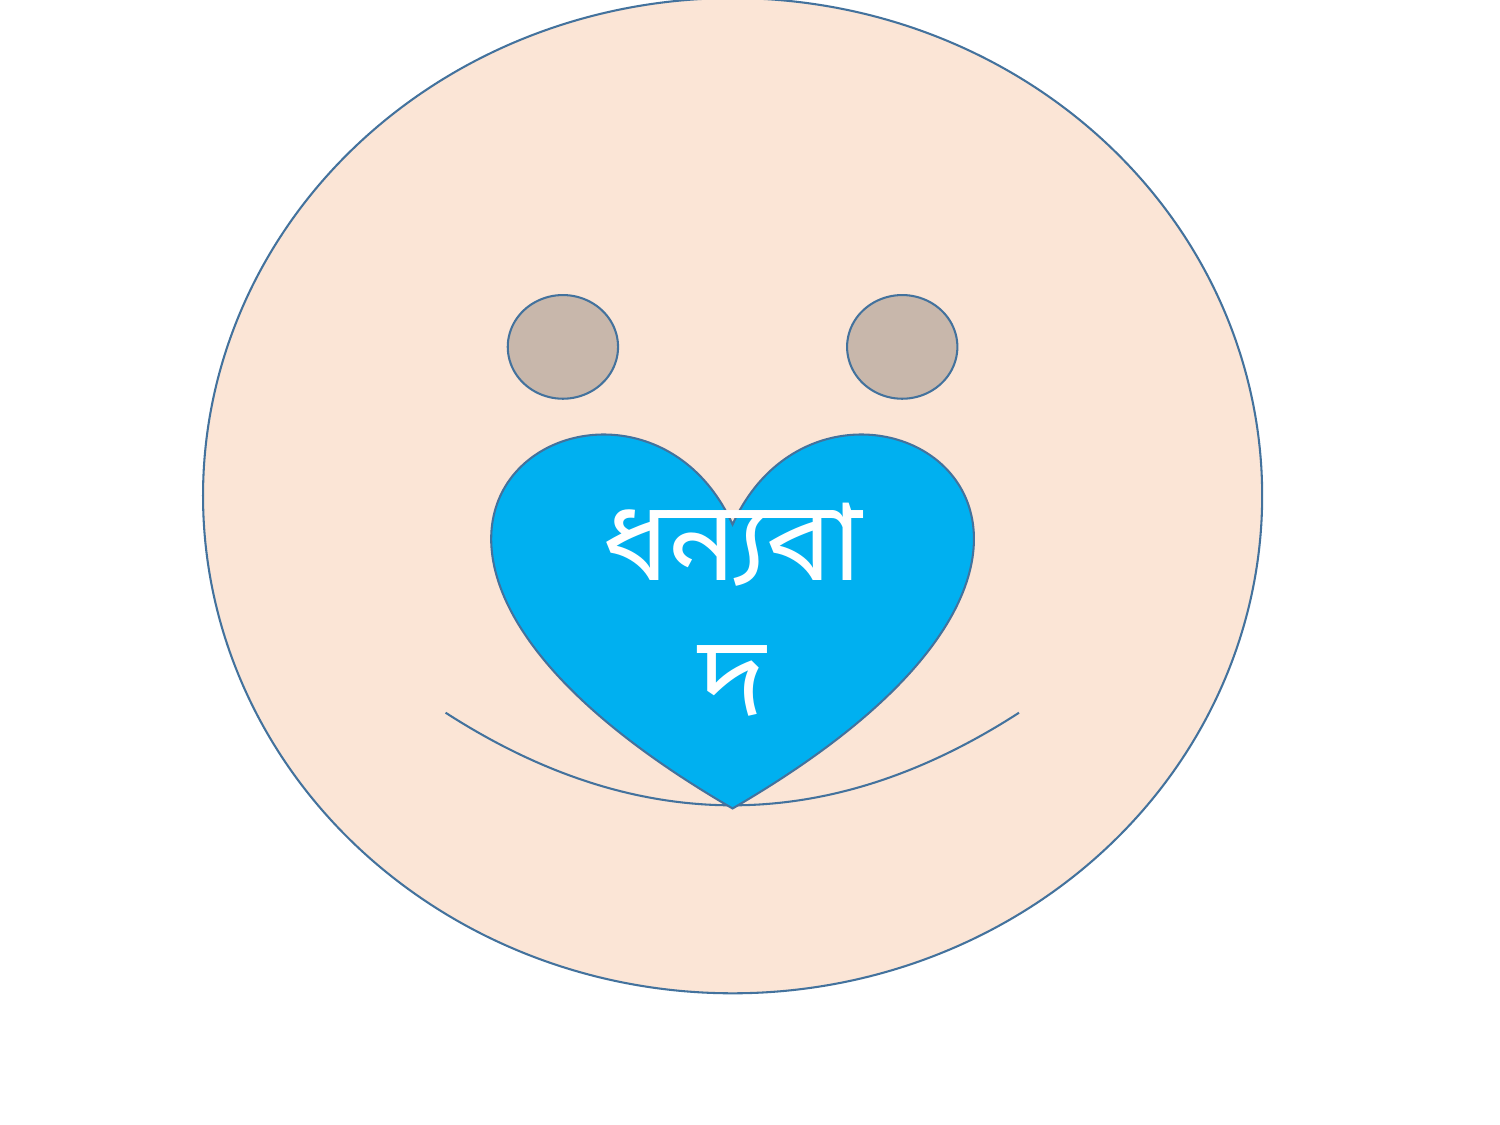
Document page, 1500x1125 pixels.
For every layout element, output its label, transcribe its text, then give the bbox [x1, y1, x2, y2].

text_box ধন্যবাদ [490, 433, 975, 810]
text_box [201, 0, 1264, 995]
